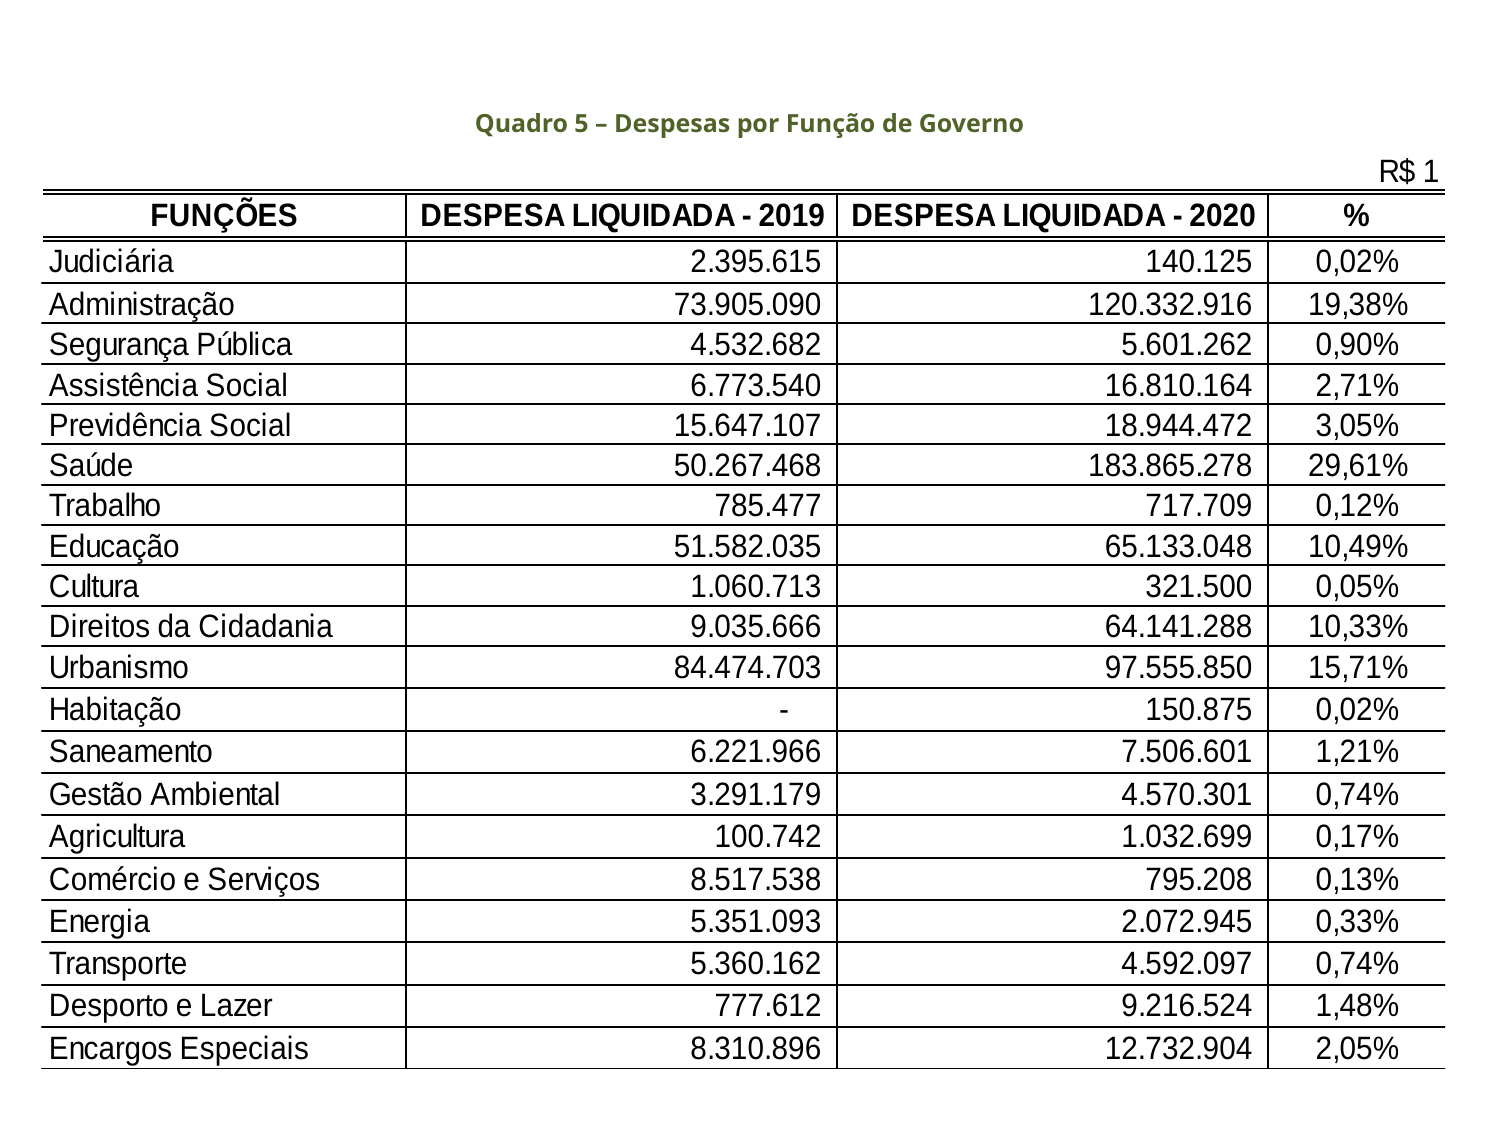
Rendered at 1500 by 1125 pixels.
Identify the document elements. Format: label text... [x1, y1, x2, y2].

title Quadro 5 – Despesas por Função de Governo [112, 99, 1388, 146]
picture [41, 148, 1448, 1071]
